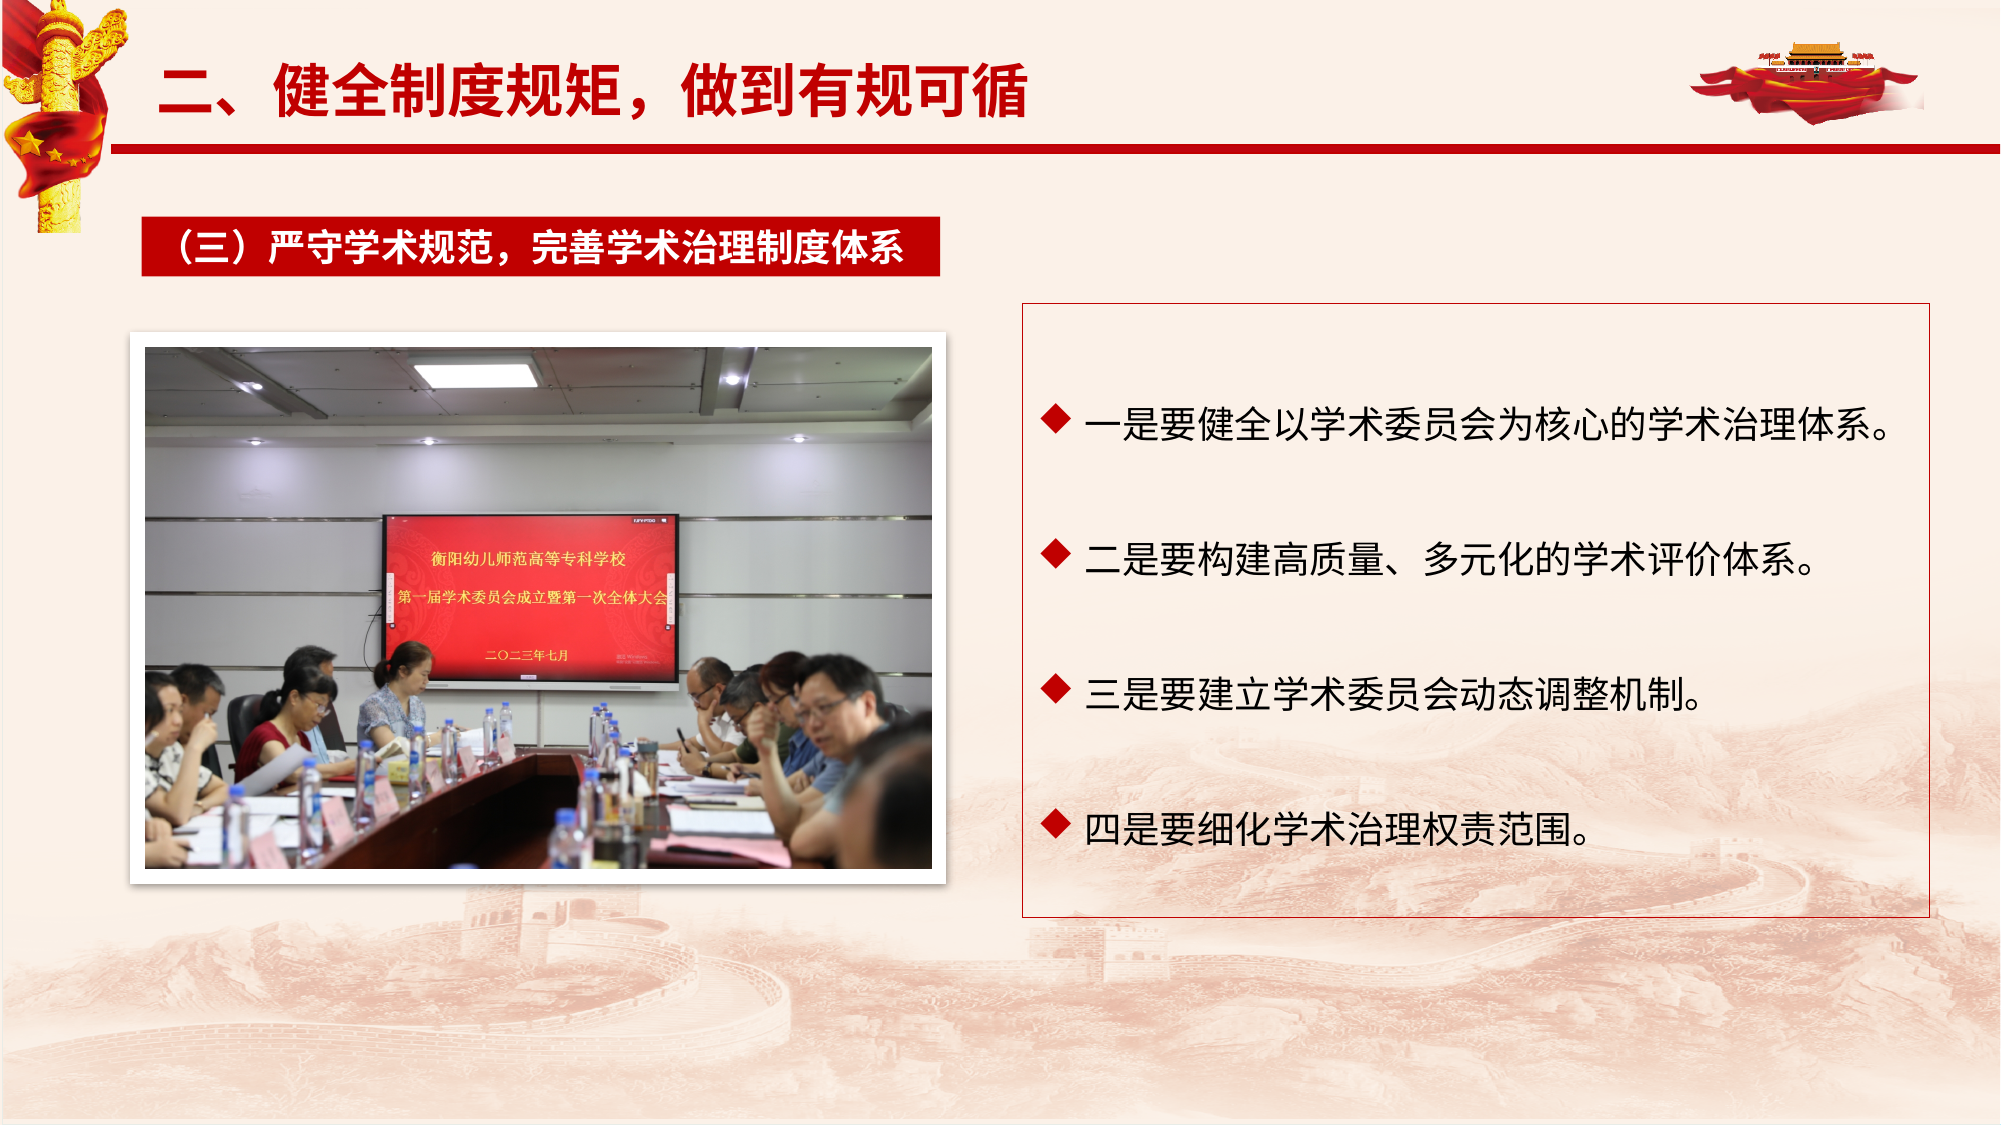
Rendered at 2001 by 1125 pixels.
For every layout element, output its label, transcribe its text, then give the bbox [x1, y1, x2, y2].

picture [144, 346, 932, 870]
picture [1688, 10, 1924, 147]
text_box 二、健全制度规矩，做到有规可循 [141, 46, 1377, 132]
text_box 一是要健全以学术委员会为核心的学术治理体系。 二是要构建高质量、多元化的学术评价体系。 三是要建立学术委员会动态调整机制。 四是要细化学术治理权责范围。 [1022, 303, 1930, 918]
picture [2, 0, 137, 233]
text_box （三）严守学术规范，完善学术治理制度体系 [141, 216, 941, 277]
